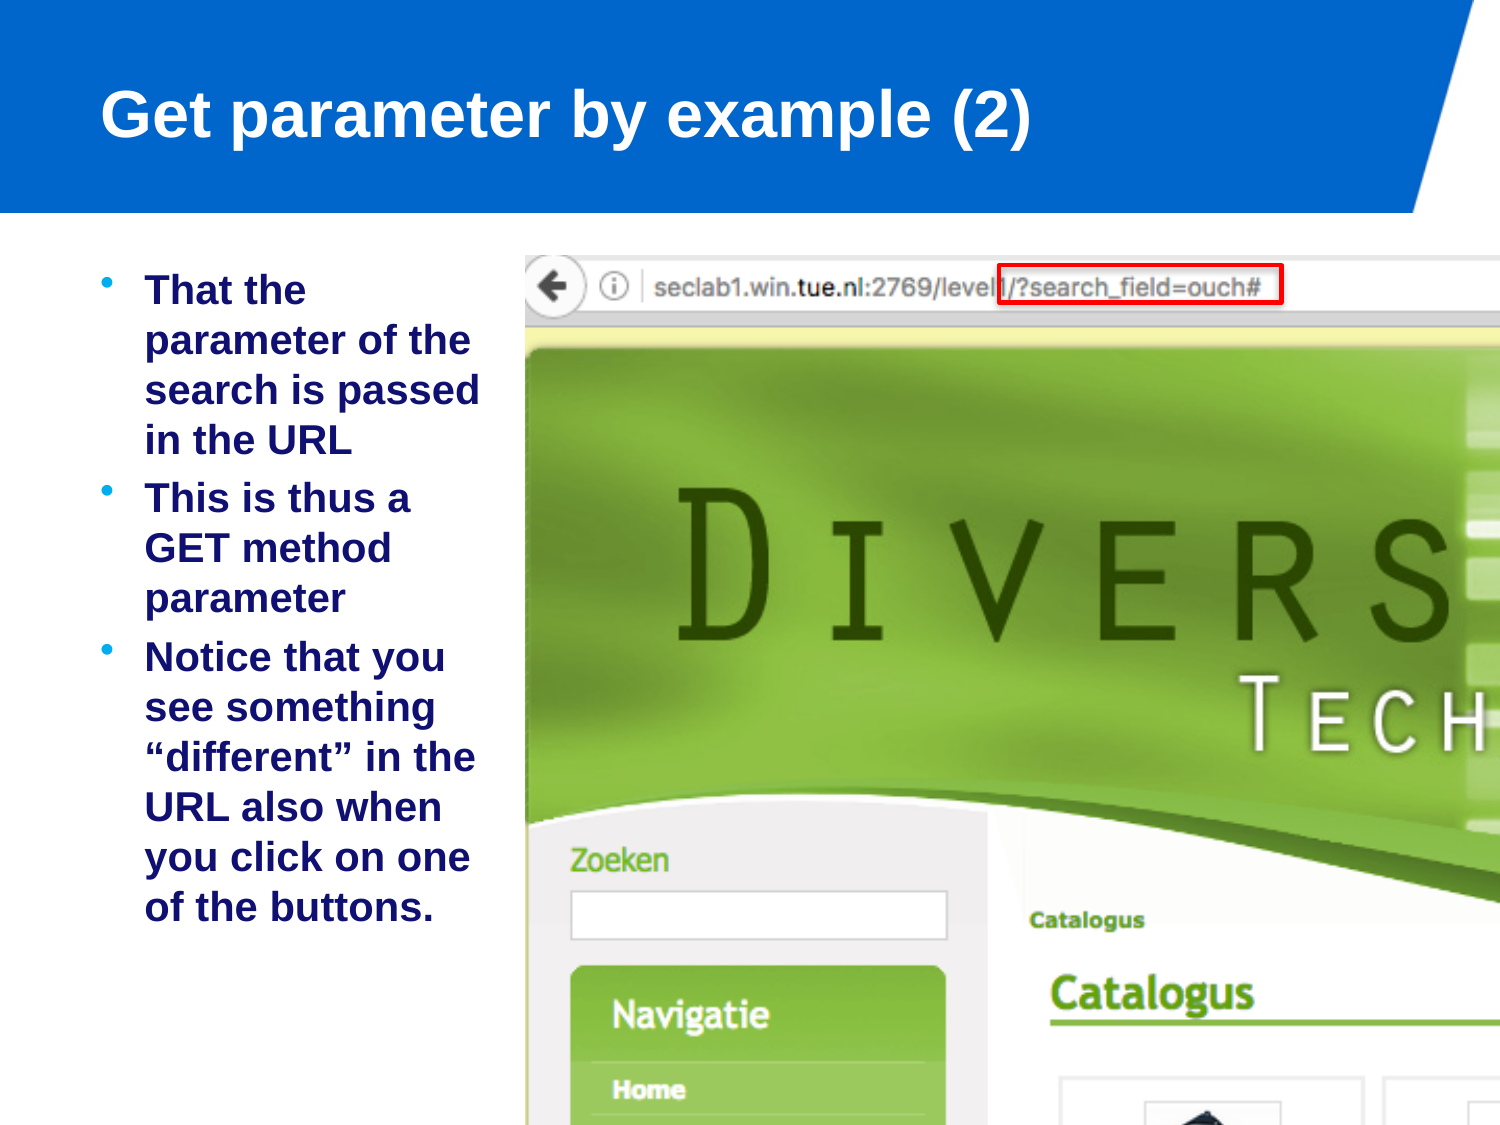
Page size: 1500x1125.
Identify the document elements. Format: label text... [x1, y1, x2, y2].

title Get parameter by example (2) [100, 35, 1417, 187]
picture [525, 255, 1500, 1125]
list That the parameter of the search is passed in the URL This is thus a GET method parameter Notice that you see something “different” in the URL also when you click on one of the buttons. [100, 262, 491, 942]
picture [0, 0, 1474, 213]
